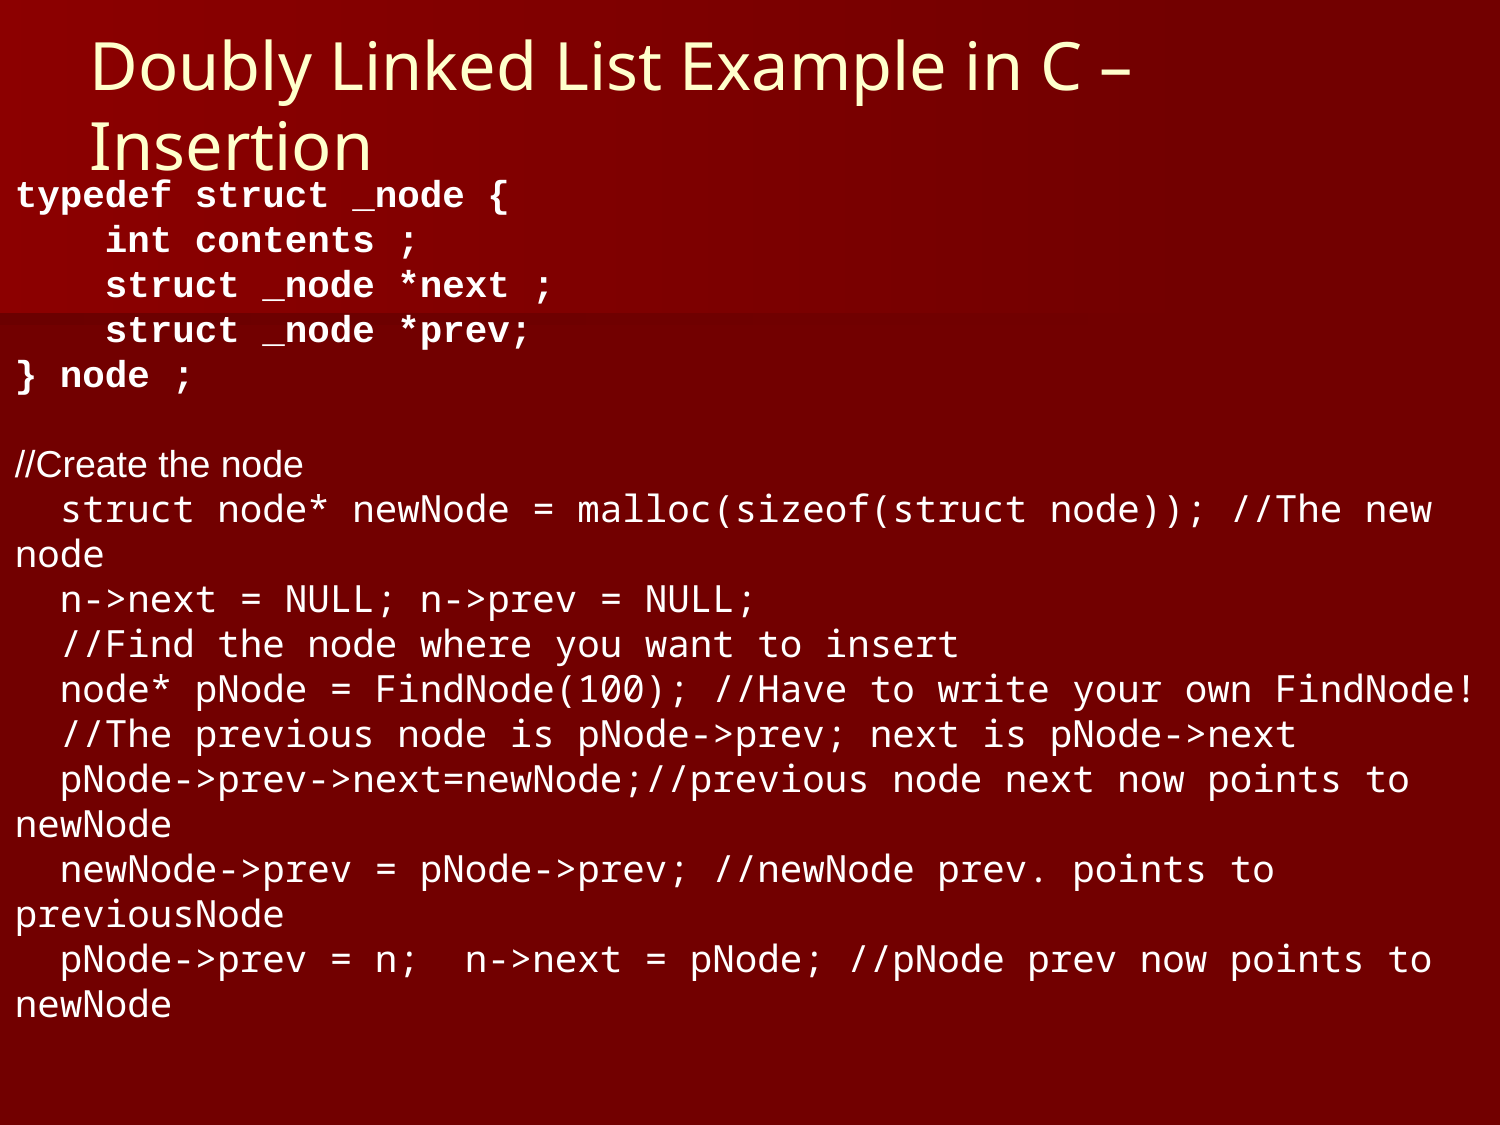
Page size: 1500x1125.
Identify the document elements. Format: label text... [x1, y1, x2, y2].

text_box Doubly Linked List Example in C – Insertion [74, 45, 1425, 162]
text_box typedef struct _node { int contents ; struct _node *next ; struct _node *prev; } node ; //Create the node struct node* newNode = malloc(sizeof(struct node)); //The new node n->next = NULL; n->prev = NULL; //Find the node where you want to insert node* pNode = FindNode(100); //Have to write your own FindNode! //The previous node is pNode->prev; next is pNode->next pNode->prev->next=newNode;//previous node next now points to newNode newNode->prev = pNode->prev; //newNode prev. points to previousNode pNode->prev = n; n->next = pNode; //pNode prev now points to newNode [0, 162, 1500, 1100]
